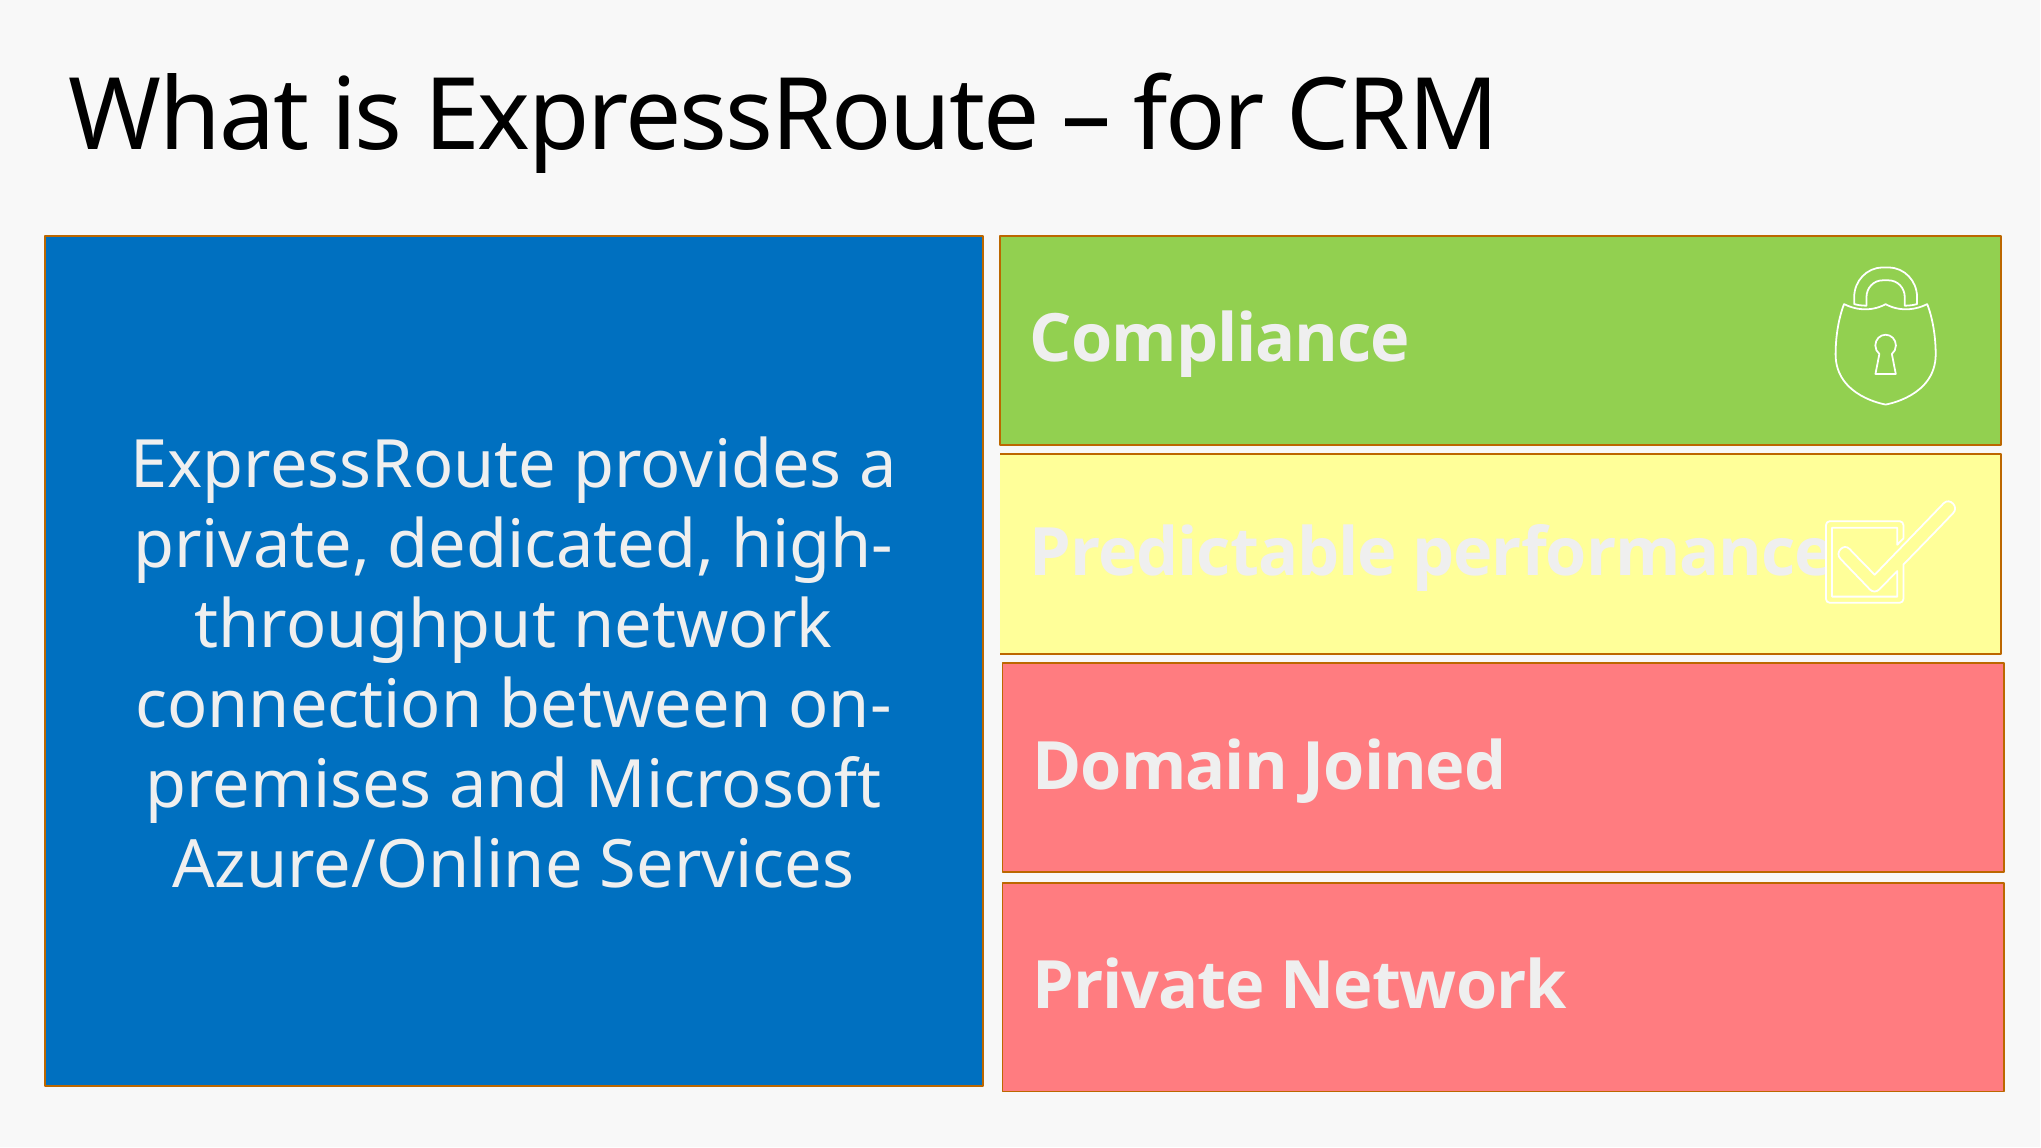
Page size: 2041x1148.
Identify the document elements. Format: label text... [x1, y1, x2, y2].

text_box ExpressRoute provides a private, dedicated, high-throughput network connection between on-premises and Microsoft Azure/Online Services [44, 235, 984, 1087]
title What is ExpressRoute – for CRM [45, 48, 1996, 199]
text_box Domain Joined [1002, 662, 2005, 873]
text_box Private Network [1002, 882, 2005, 1092]
text_box [0, 198, 1001, 1148]
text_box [999, 235, 2002, 446]
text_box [999, 454, 2001, 654]
